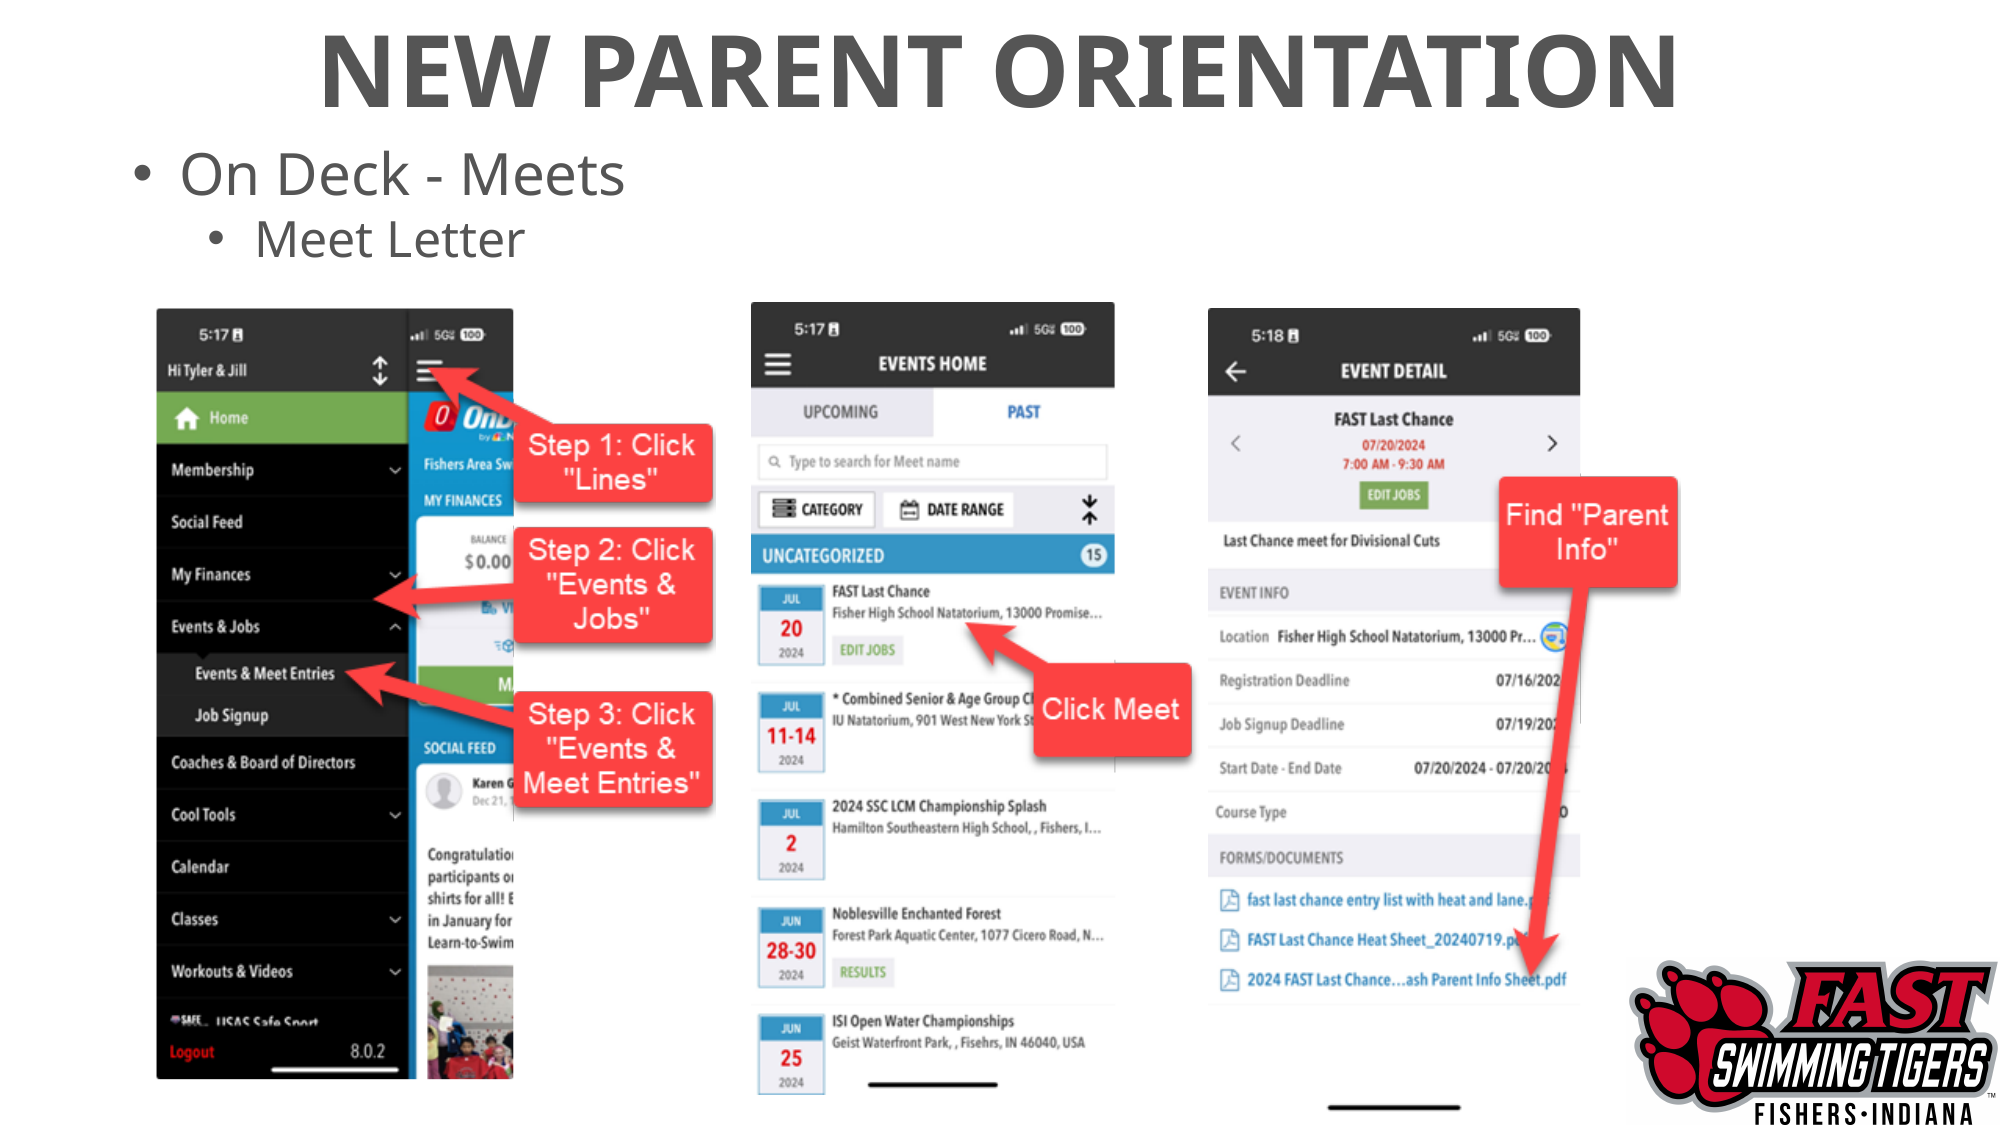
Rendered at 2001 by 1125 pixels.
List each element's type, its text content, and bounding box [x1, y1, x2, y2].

picture [750, 302, 2000, 1125]
picture [133, 284, 716, 1100]
text_box On Deck - Meets Meet Letter [117, 129, 1941, 325]
text_box NEW PARENT ORIENTATION [0, 0, 2000, 135]
